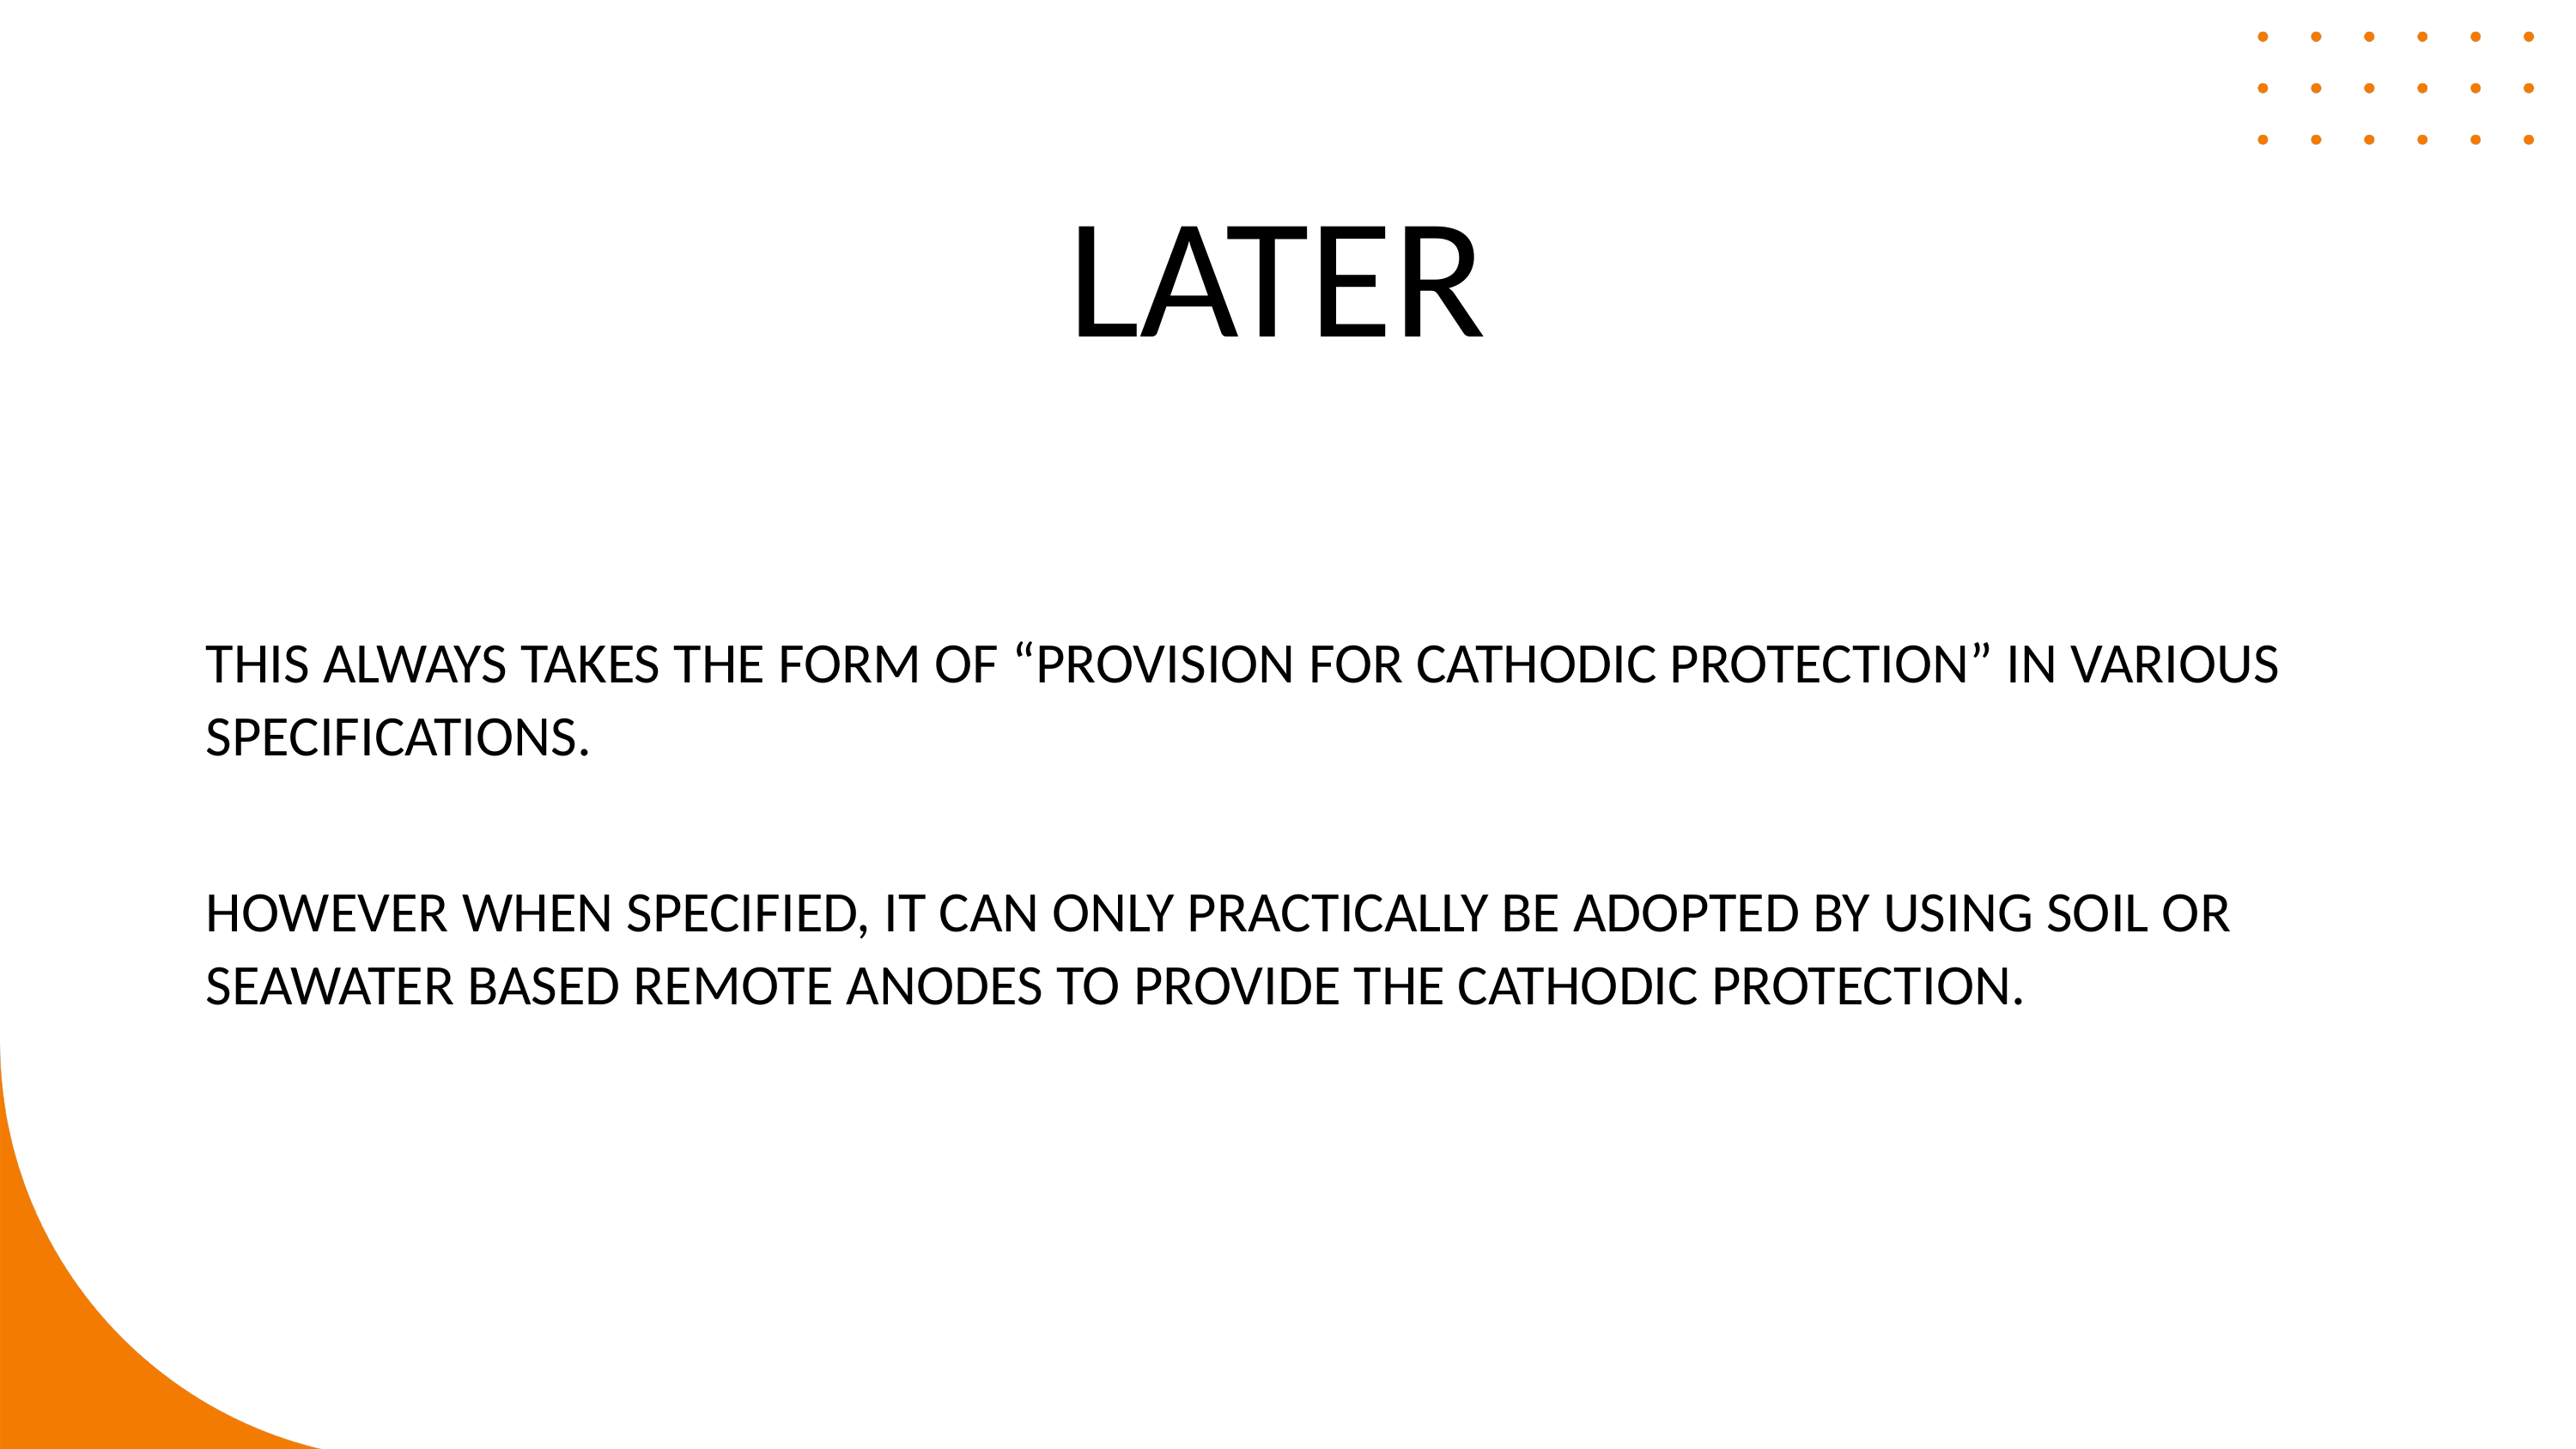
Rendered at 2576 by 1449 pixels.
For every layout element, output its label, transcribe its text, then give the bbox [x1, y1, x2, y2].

text_box LATER THIS ALWAYS TAKES THE FORM OF “PROVISION FOR CATHODIC PROTECTION” IN VARIOUS SPECIFICATIONS. HOWEVER WHEN SPECIFIED, IT CAN ONLY PRACTICALLY BE ADOPTED BY USING SOIL OR SEAWATER BASED REMOTE ANODES TO PROVIDE THE CATHODIC PROTECTION. [193, 144, 2361, 1023]
text_box [2257, 0, 2576, 145]
text_box [0, 1043, 417, 1449]
